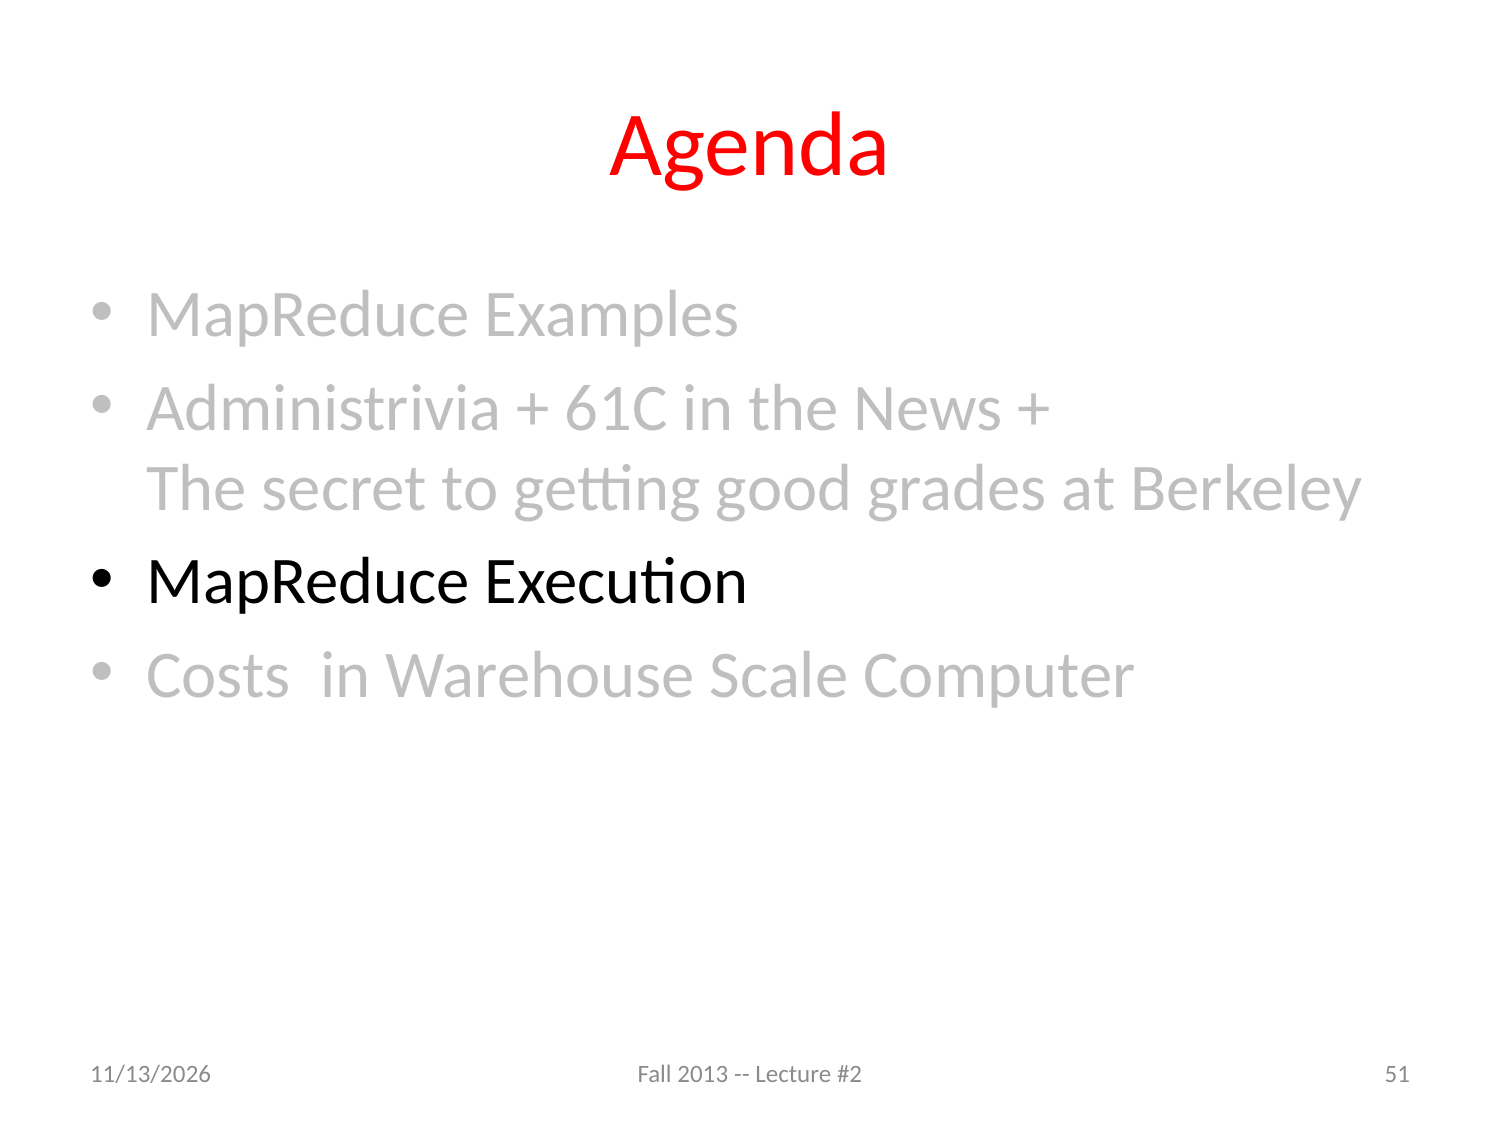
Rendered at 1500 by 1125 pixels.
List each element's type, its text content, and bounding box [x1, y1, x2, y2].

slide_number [75, 1042, 425, 1103]
footer Fall 2013 -- Lecture #2 [512, 1042, 988, 1103]
slide_number 51 [1074, 1042, 1425, 1103]
title Agenda [75, 45, 1425, 233]
list MapReduce Examples Administrivia + 61C in the News + The secret to getting good grades at Berkeley MapReduce Execution Costs in Warehouse Scale Computer [75, 262, 1425, 1005]
